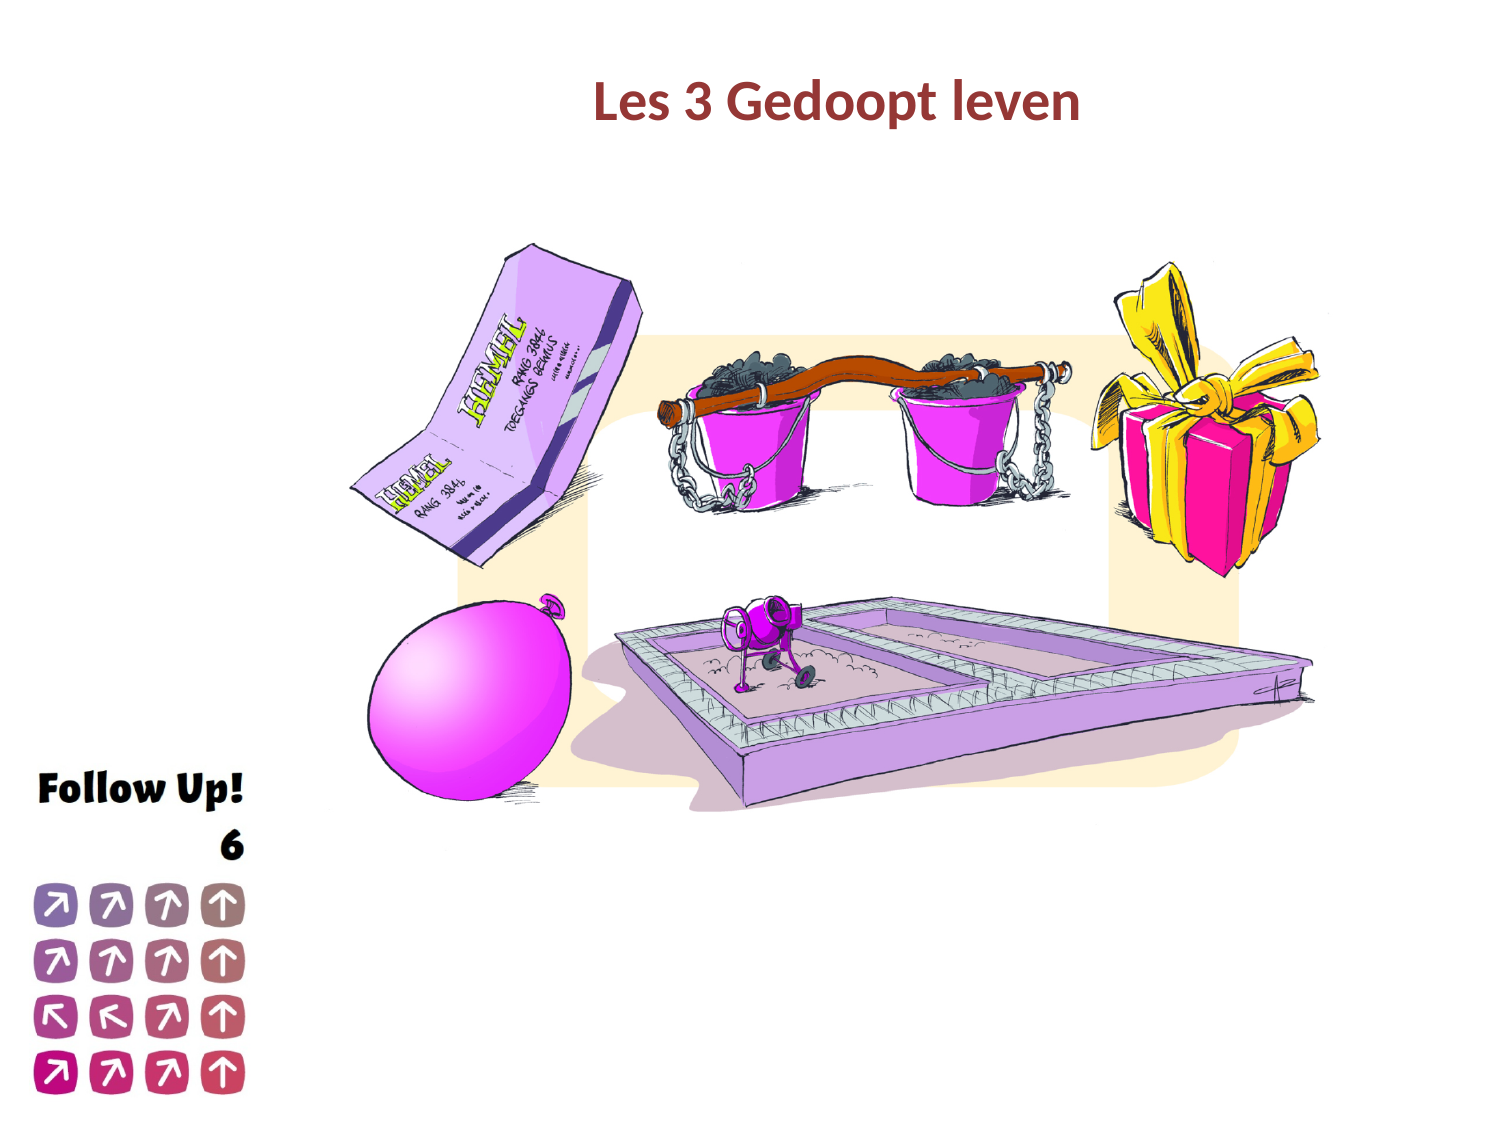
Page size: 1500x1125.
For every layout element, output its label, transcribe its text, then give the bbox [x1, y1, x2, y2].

picture [29, 762, 257, 1102]
text_box Les 3 Gedoopt leven [578, 54, 1097, 140]
picture [324, 219, 1358, 857]
